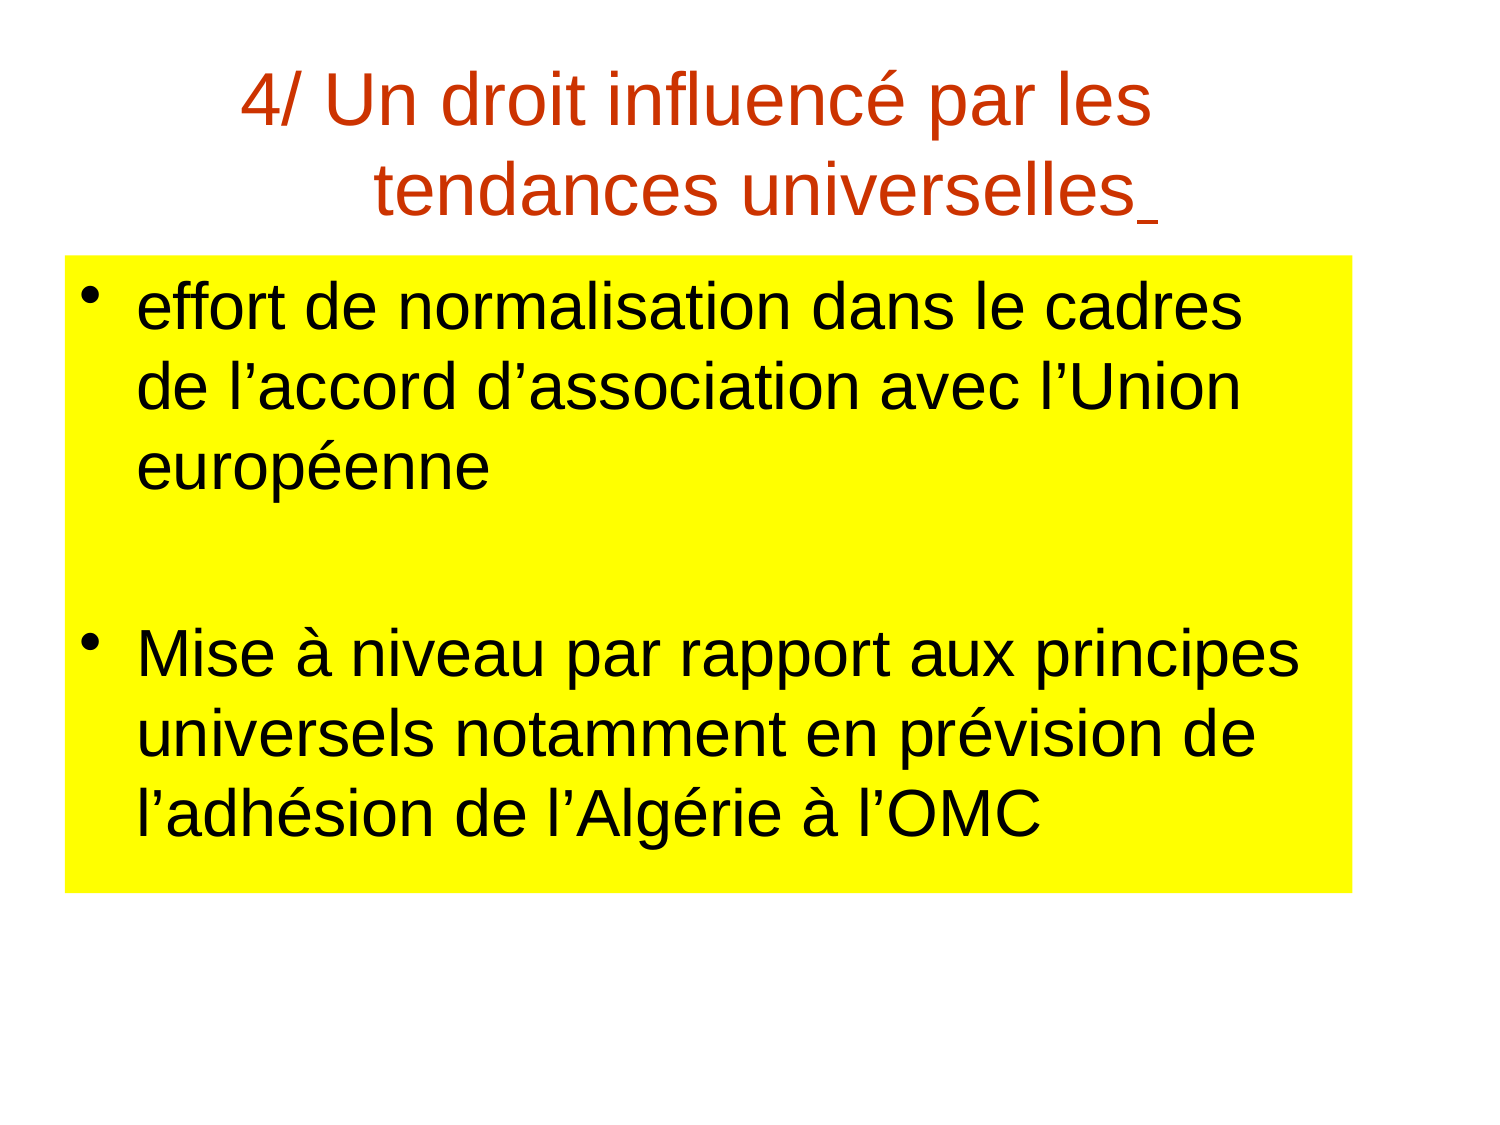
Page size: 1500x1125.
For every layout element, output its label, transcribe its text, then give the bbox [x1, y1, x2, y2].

list effort de normalisation dans le cadres de l’accord d’association avec l’Union européenne Mise à niveau par rapport aux principes universels notamment en prévision de l’adhésion de l’Algérie à l’OMC [64, 255, 1353, 894]
title 4/ Un droit influencé par les tendances universelles [111, 54, 1282, 255]
